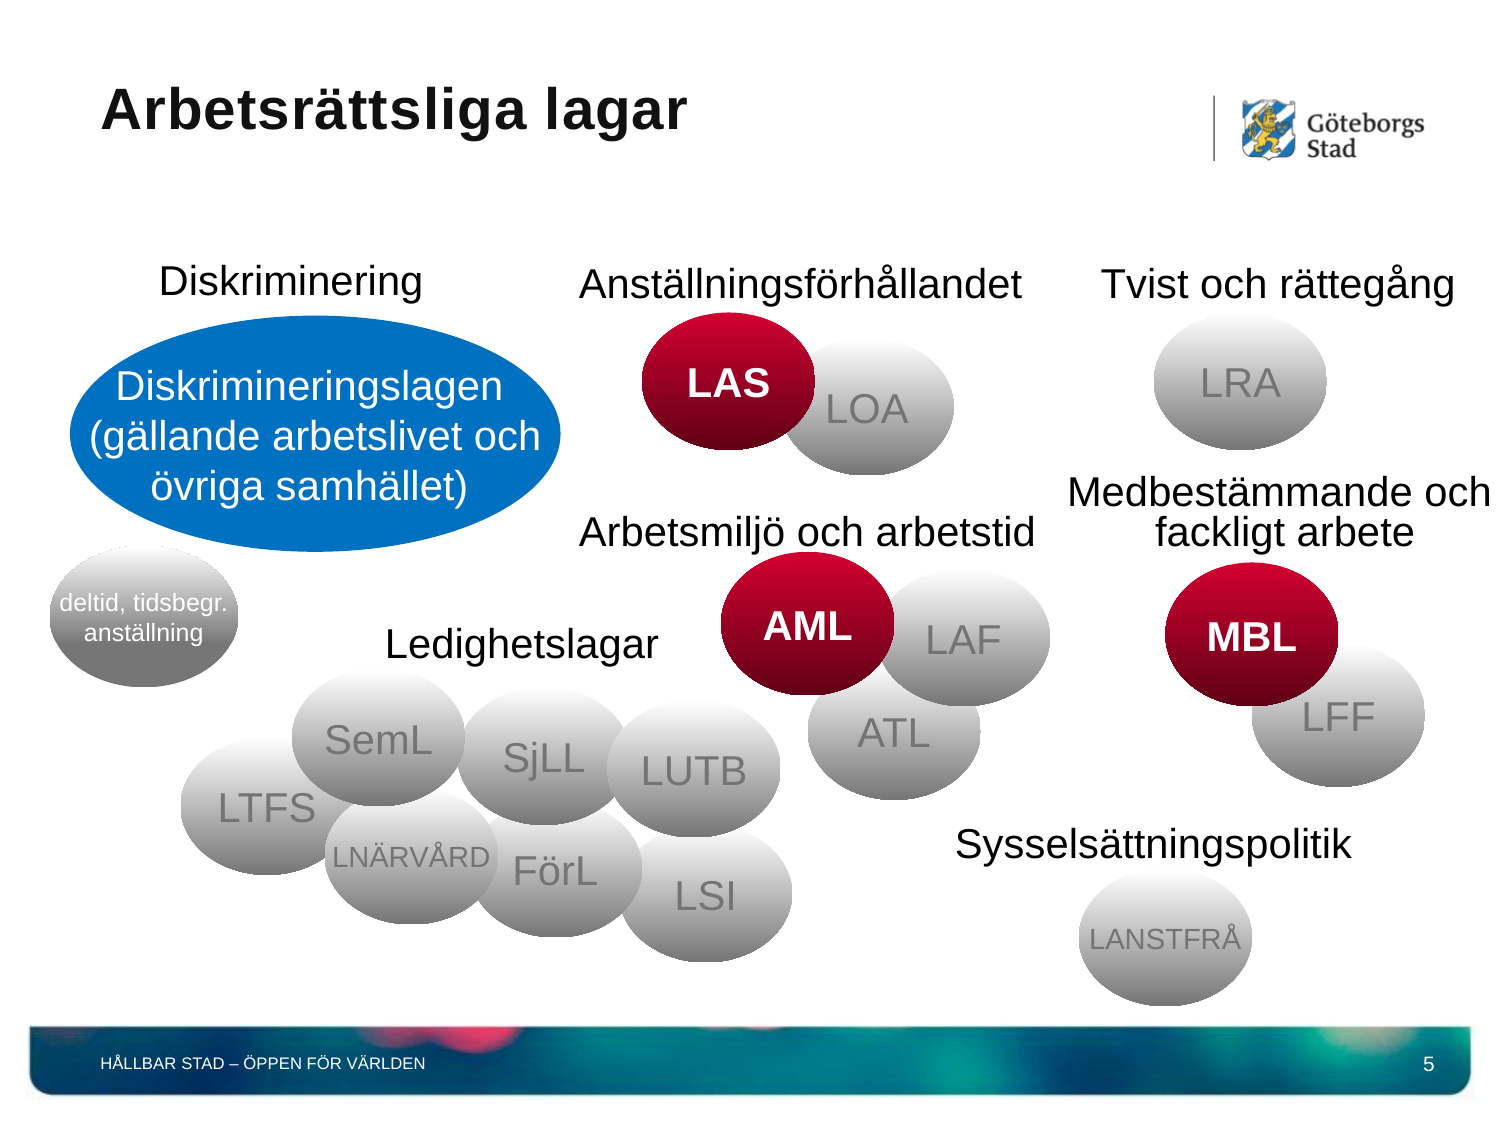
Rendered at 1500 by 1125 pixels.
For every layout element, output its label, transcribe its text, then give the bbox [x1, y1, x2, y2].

picture [1213, 0, 1500, 161]
text_box LAF [882, 568, 1051, 707]
text_box Ledighetslagar [370, 609, 675, 675]
text_box LSI [622, 829, 793, 963]
text_box Anställningsförhållandet [564, 249, 1038, 315]
text_box LAS [642, 312, 816, 450]
text_box FörL [478, 809, 643, 938]
text_box MBL [1165, 562, 1339, 707]
text_box Diskriminering [143, 246, 506, 312]
text_box LOA [787, 337, 954, 476]
text_box LNÄRVÅRD [324, 789, 498, 925]
text_box Medbestämmande och fackligt arbete [1052, 467, 1500, 562]
text_box ATL [807, 663, 981, 800]
text_box HÅLLBAR STAD – ÖPPEN FÖR VÄRLDEN [85, 1028, 561, 1097]
picture [0, 999, 1500, 1125]
text_box LUTB [607, 699, 781, 838]
text_box Arbetsrättsliga lagar [85, 78, 1192, 192]
text_box LANSTFRÅ [1078, 875, 1252, 1007]
text_box 5 [1391, 1028, 1466, 1097]
text_box LRA [1153, 315, 1327, 450]
text_box LFF [1251, 643, 1426, 787]
text_box deltid, tidsbegr. anställning [49, 545, 239, 688]
text_box Diskrimineringslagen (gällande arbetslivet och övriga samhället) [69, 315, 561, 552]
text_box SemL [292, 668, 466, 807]
text_box AML [721, 551, 895, 696]
text_box SjLL [458, 687, 623, 825]
text_box Arbetsmiljö och arbetstid [564, 497, 1052, 563]
text_box Tvist och rättegång [1085, 249, 1471, 315]
text_box LTFS [180, 737, 352, 875]
text_box Sysselsättningspolitik [940, 809, 1368, 875]
